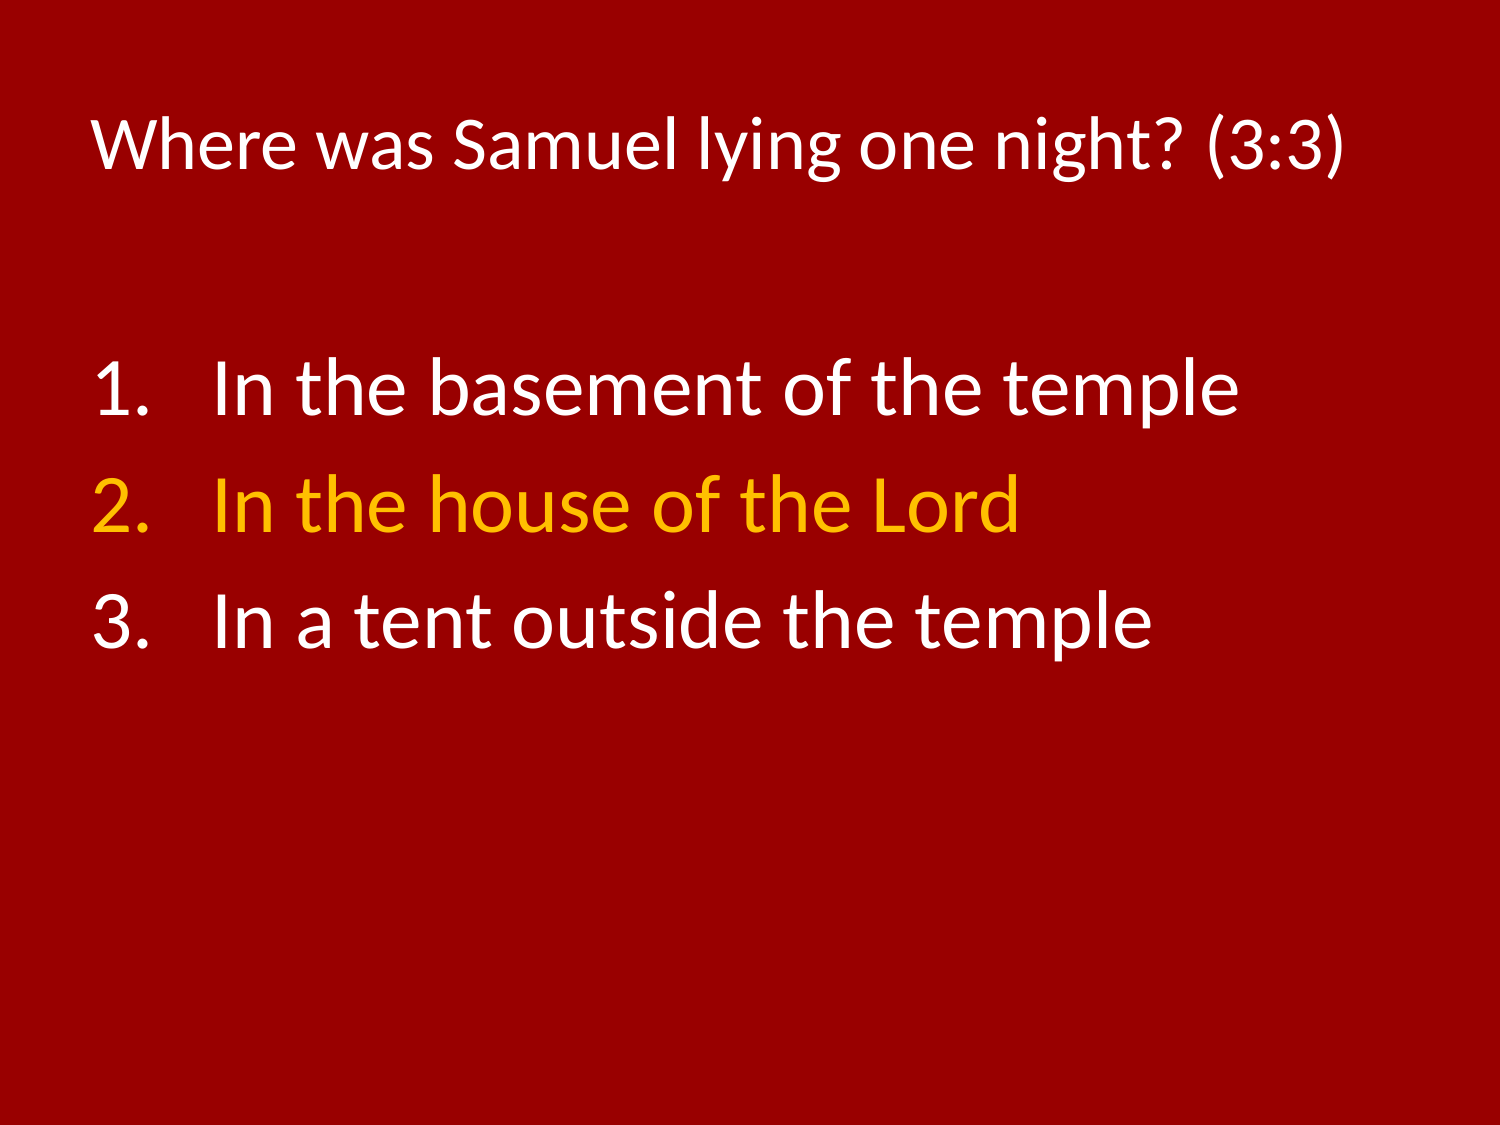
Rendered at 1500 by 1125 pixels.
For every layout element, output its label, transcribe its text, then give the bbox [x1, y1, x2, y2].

title Where was Samuel lying one night? (3:3) [75, 45, 1425, 233]
list In the basement of the temple In the house of the Lord In a tent outside the temple [75, 324, 1425, 1005]
